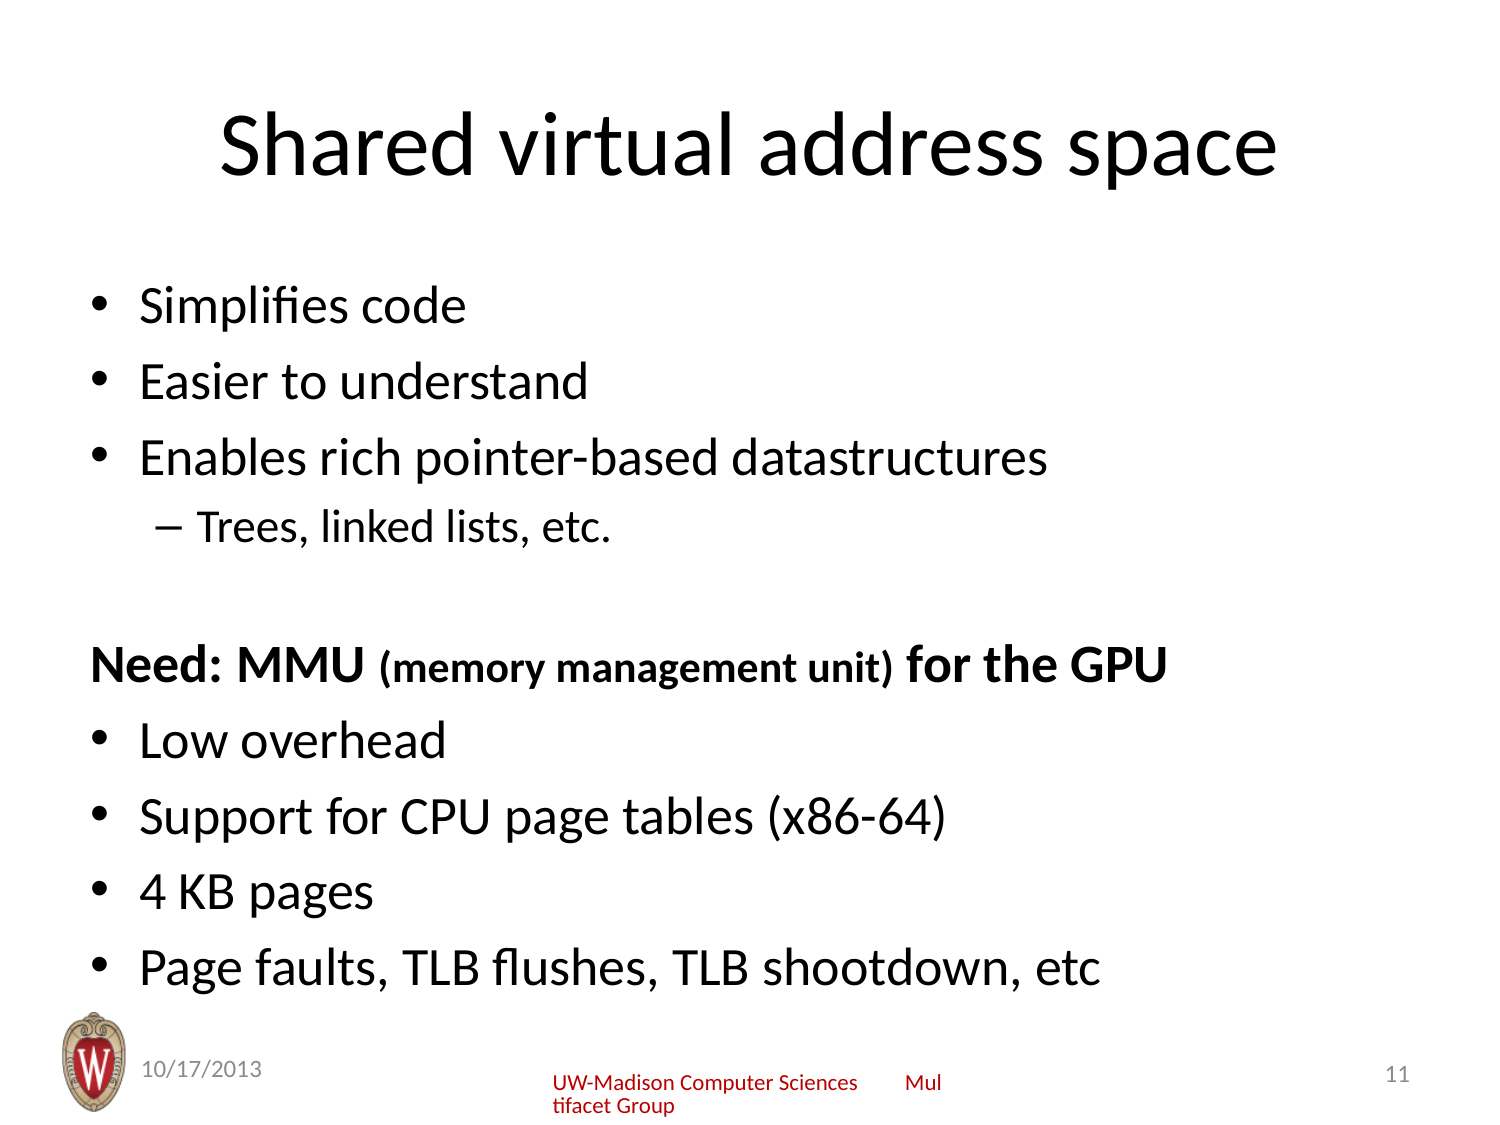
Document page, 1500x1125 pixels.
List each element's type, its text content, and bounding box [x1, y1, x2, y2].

slide_number 11 [1074, 1042, 1425, 1103]
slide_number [125, 1037, 375, 1098]
title Shared virtual address space [75, 45, 1425, 233]
list Simplifies code Easier to understand Enables rich pointer-based datastructures Trees, linked lists, etc. Need: MMU (memory management unit) for the GPU Low overhead Support for CPU page tables (x86-64) 4 KB pages Page faults, TLB flushes, TLB shootdown, etc [75, 262, 1425, 1005]
footer UW-Madison Computer Sciences Multifacet Group [537, 1051, 963, 1112]
